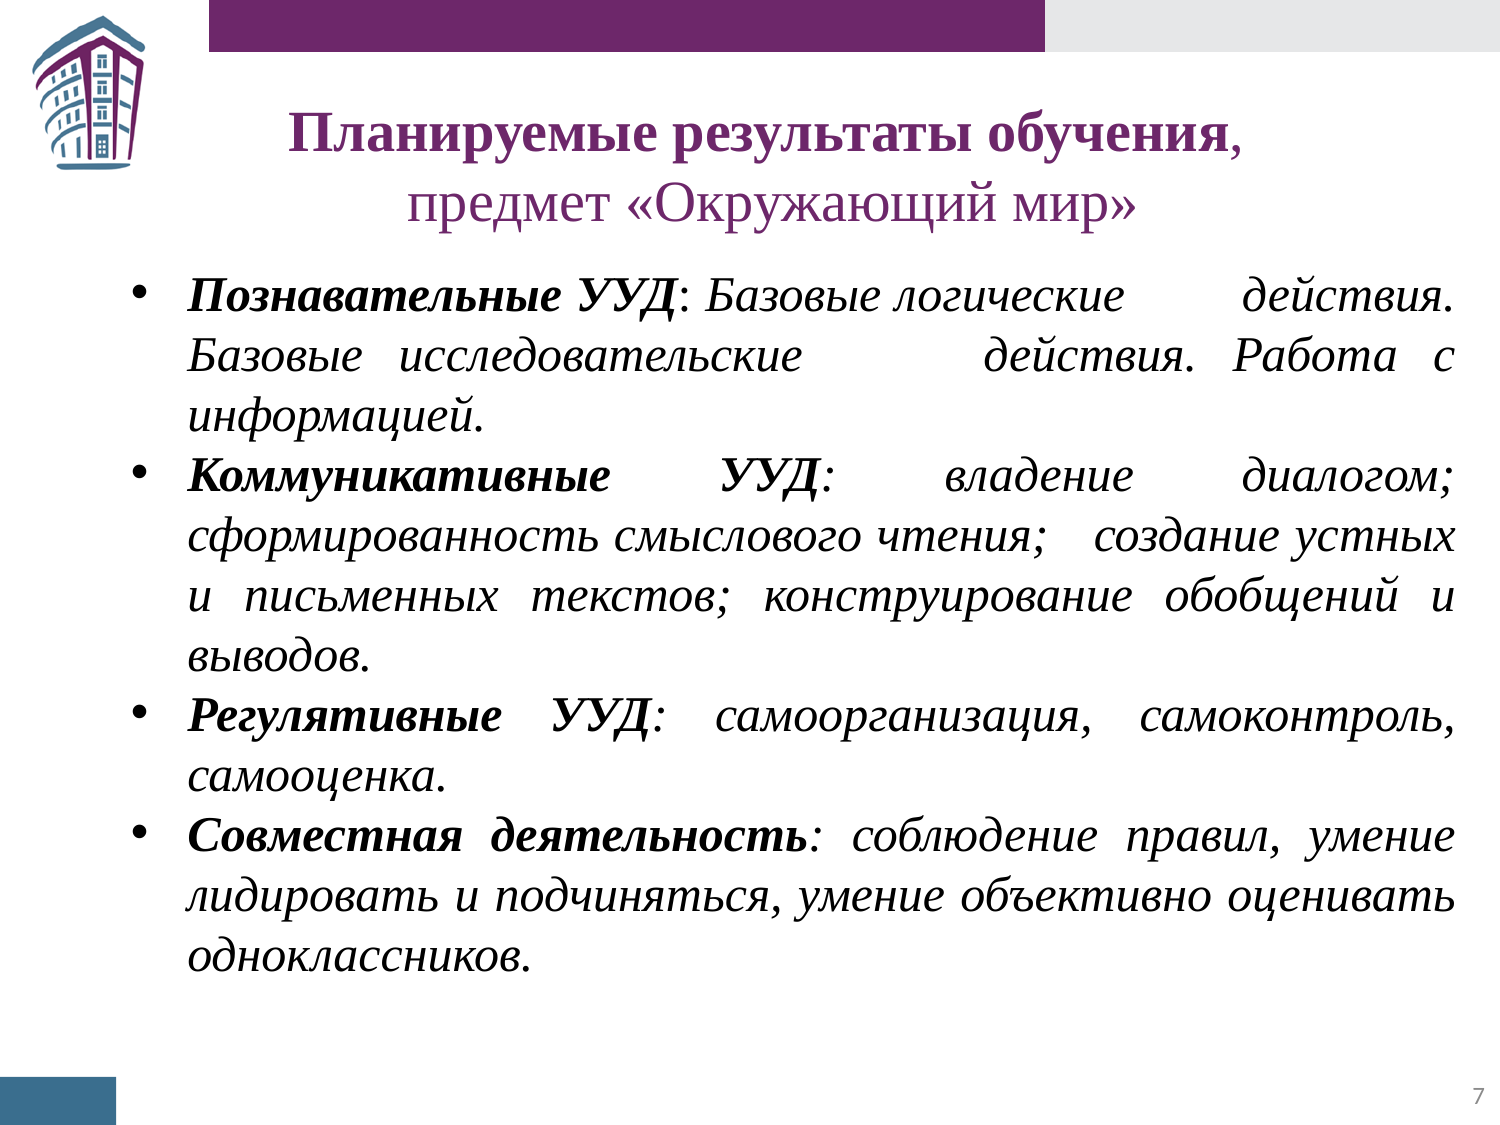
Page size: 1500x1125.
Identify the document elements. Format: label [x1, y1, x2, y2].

text_box [0, 0, 1500, 1125]
picture [25, 8, 148, 173]
